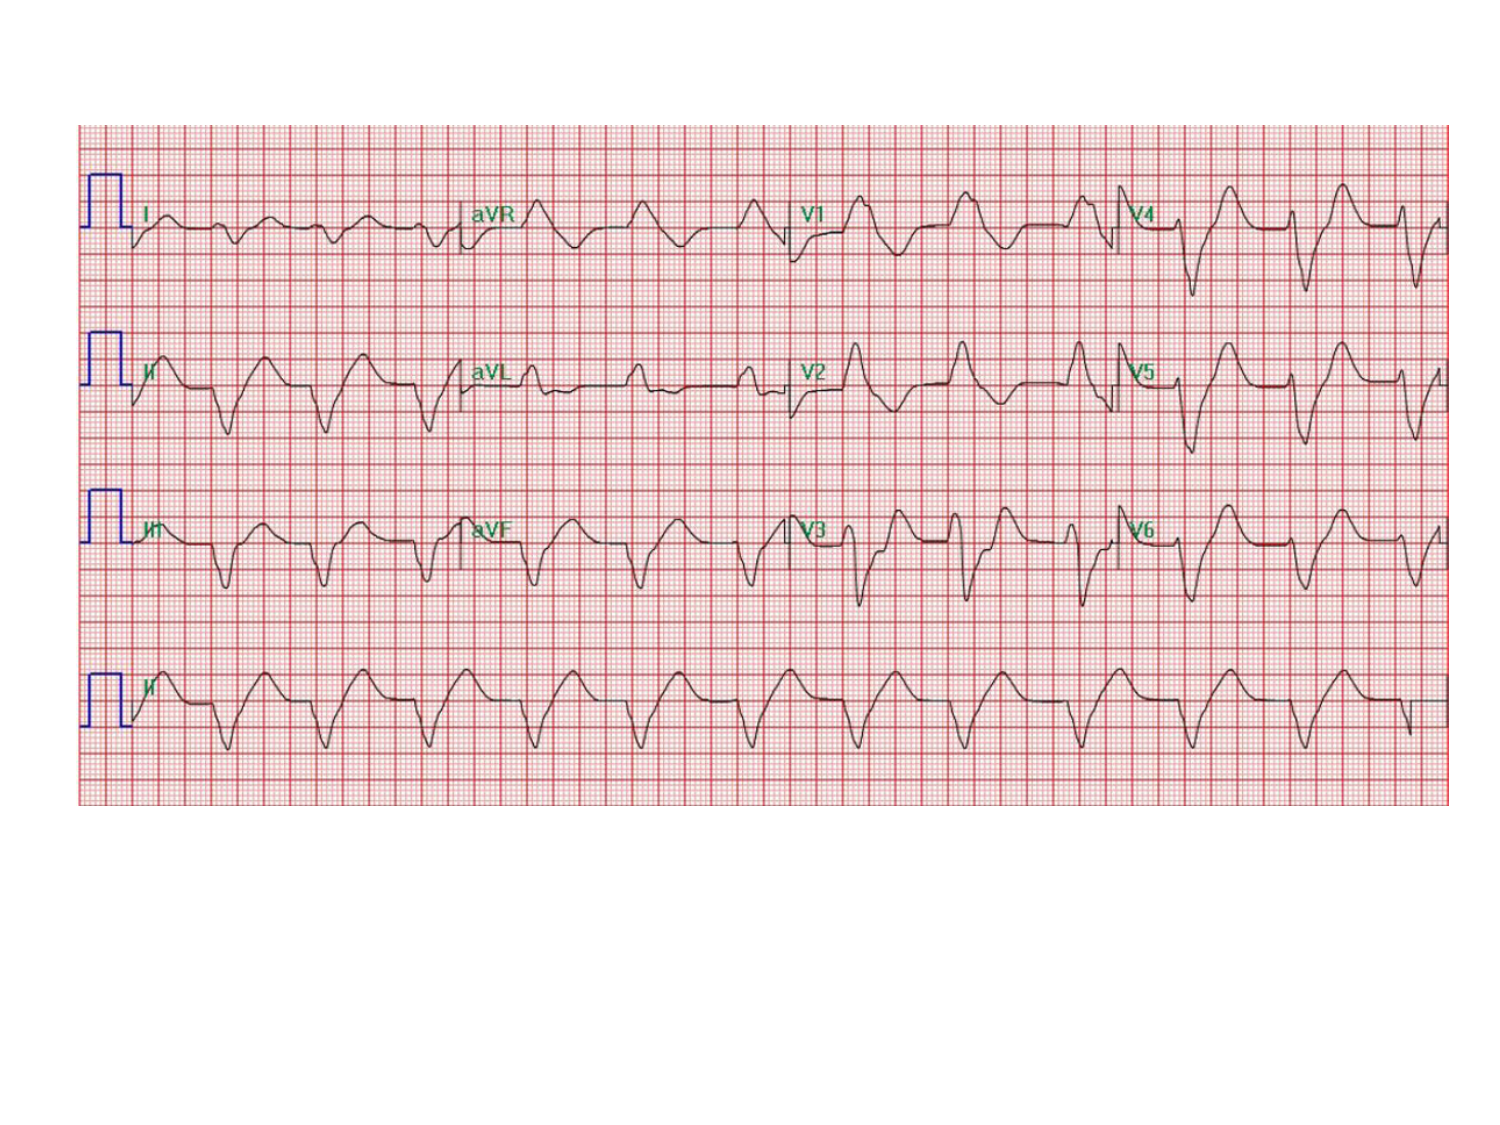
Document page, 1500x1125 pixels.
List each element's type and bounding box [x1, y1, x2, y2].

picture [76, 125, 1449, 807]
